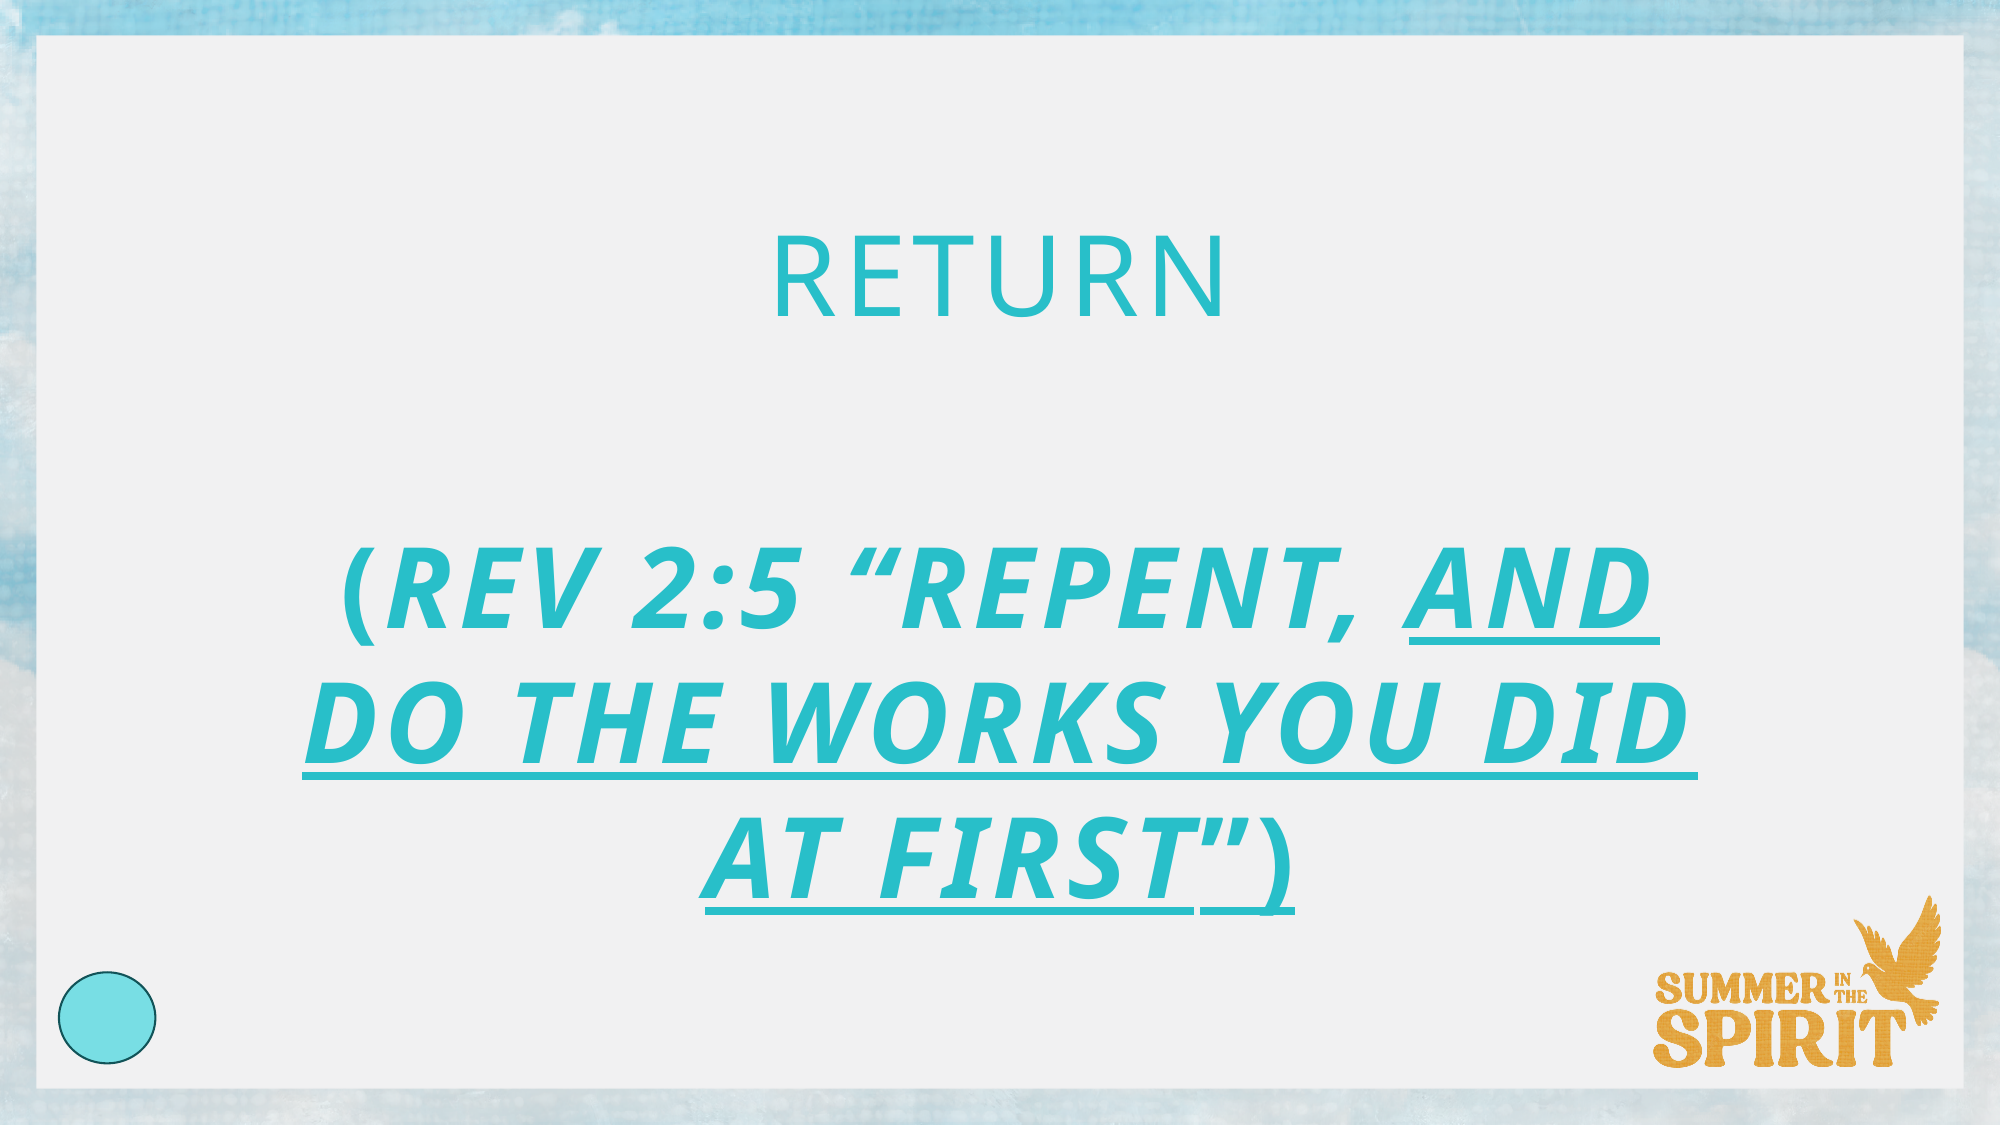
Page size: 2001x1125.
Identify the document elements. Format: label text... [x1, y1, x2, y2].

text_box [57, 971, 157, 1065]
list RETURN (REV 2:5 “REPENT, AND DO THE WORKS YOU DID AT FIRST”) [261, 223, 1739, 902]
picture [0, 0, 2000, 1125]
